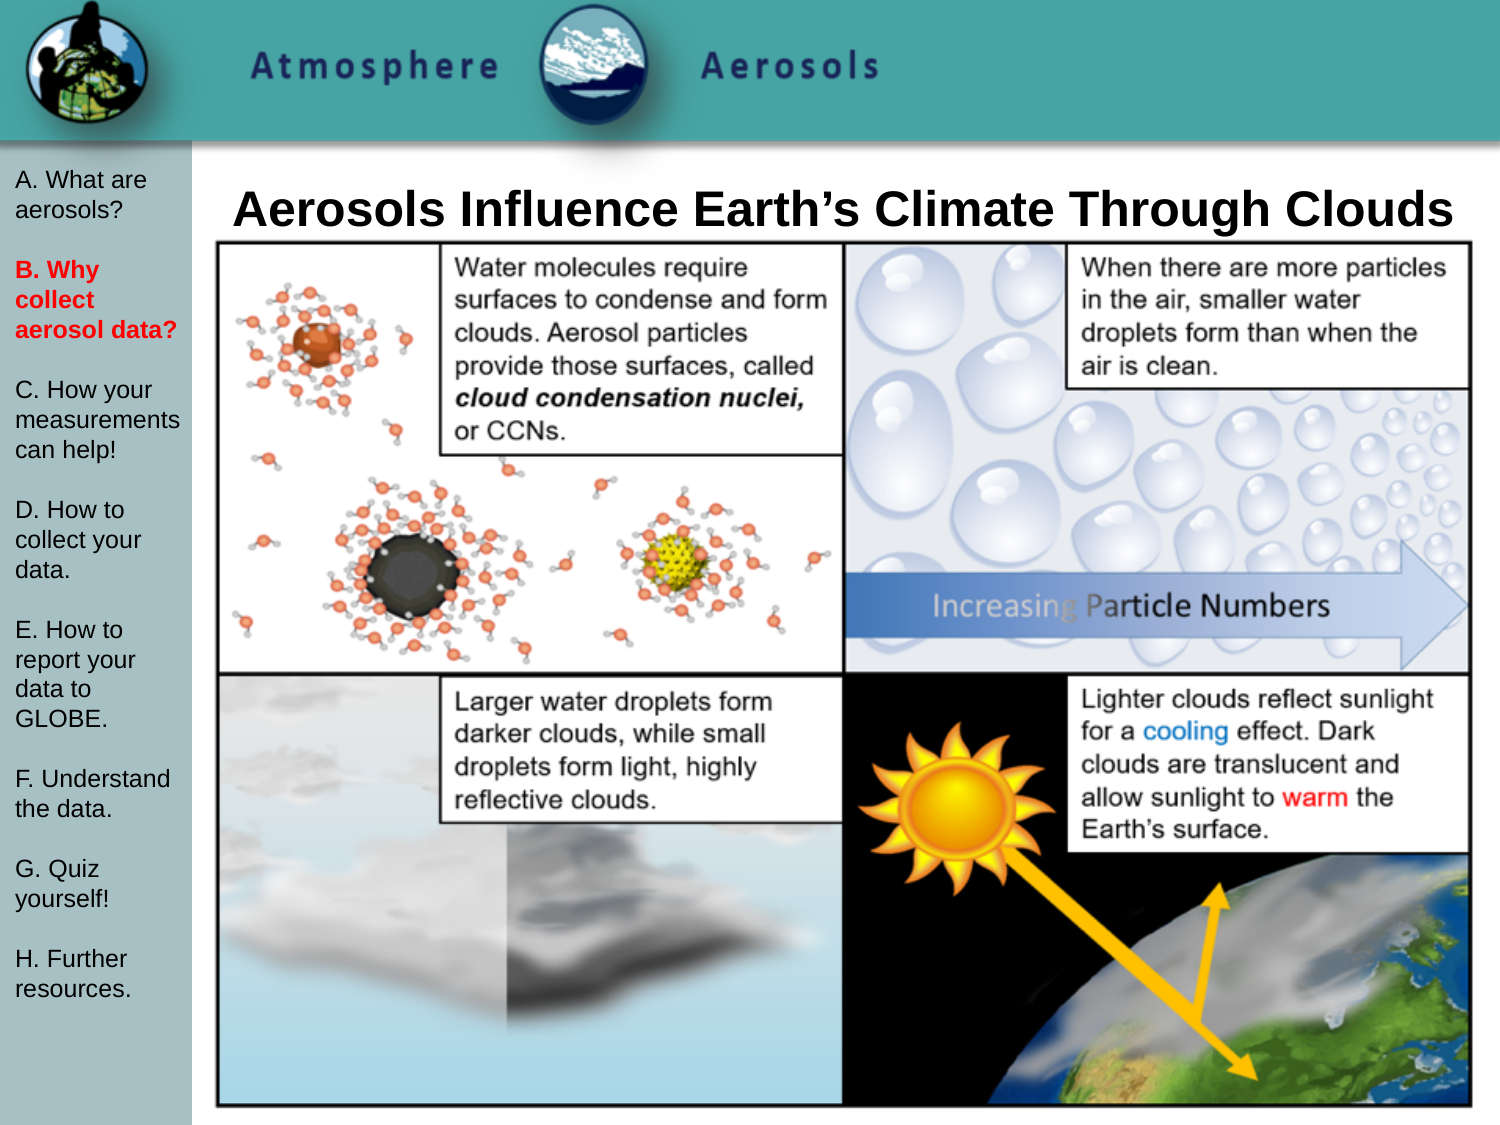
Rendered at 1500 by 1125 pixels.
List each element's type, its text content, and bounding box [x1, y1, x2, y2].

title Aerosols Influence Earth’s Climate Through Clouds [174, 149, 1500, 263]
text_box A. What are aerosols? B. Why collect aerosol data? C. How your measurements can help! D. How to collect your data. E. How to report your data to GLOBE. F. Understand the data. G. Quiz yourself! H. Further resources. [0, 156, 200, 1020]
picture [0, 0, 1500, 156]
picture [212, 237, 1480, 1113]
